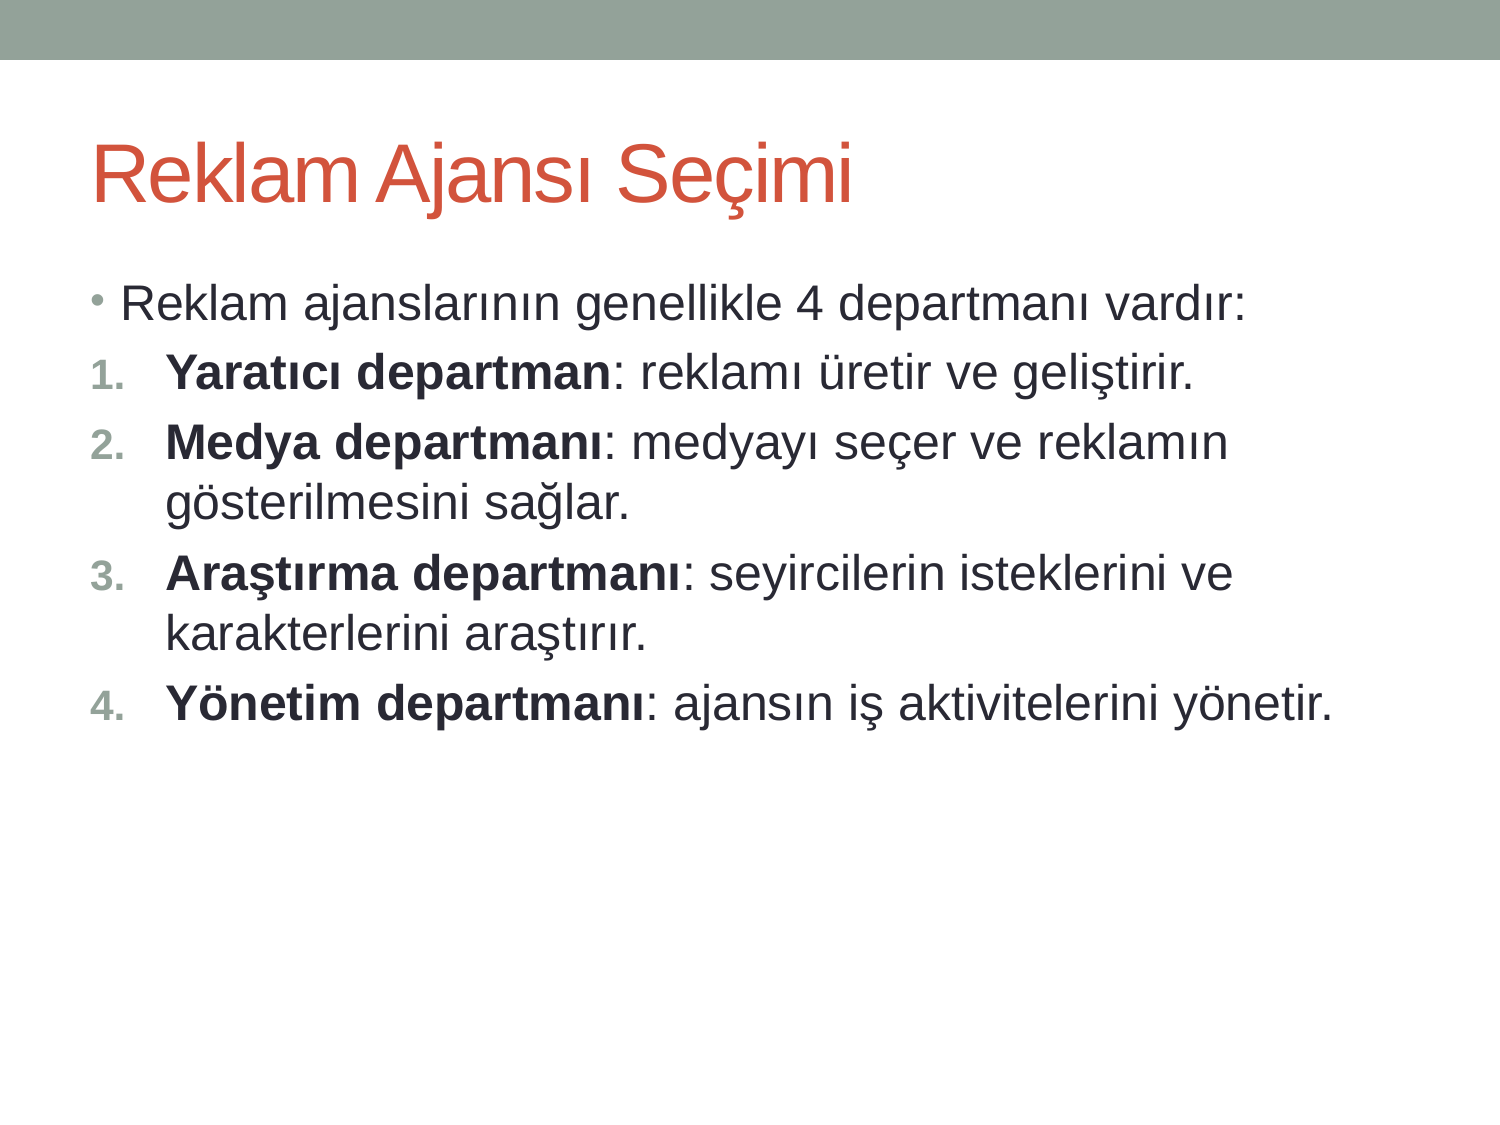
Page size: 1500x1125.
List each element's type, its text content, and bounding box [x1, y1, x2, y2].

list Reklam ajanslarının genellikle 4 departmanı vardır: Yaratıcı departman: reklamı üretir ve geliştirir. Medya departmanı: medyayı seçer ve reklamın gösterilmesini sağlar. Araştırma departmanı: seyircilerin isteklerini ve karakterlerini araştırır. Yönetim departmanı: ajansın iş aktivitelerini yönetir. [75, 262, 1425, 1063]
title Reklam Ajansı Seçimi [75, 87, 1425, 250]
